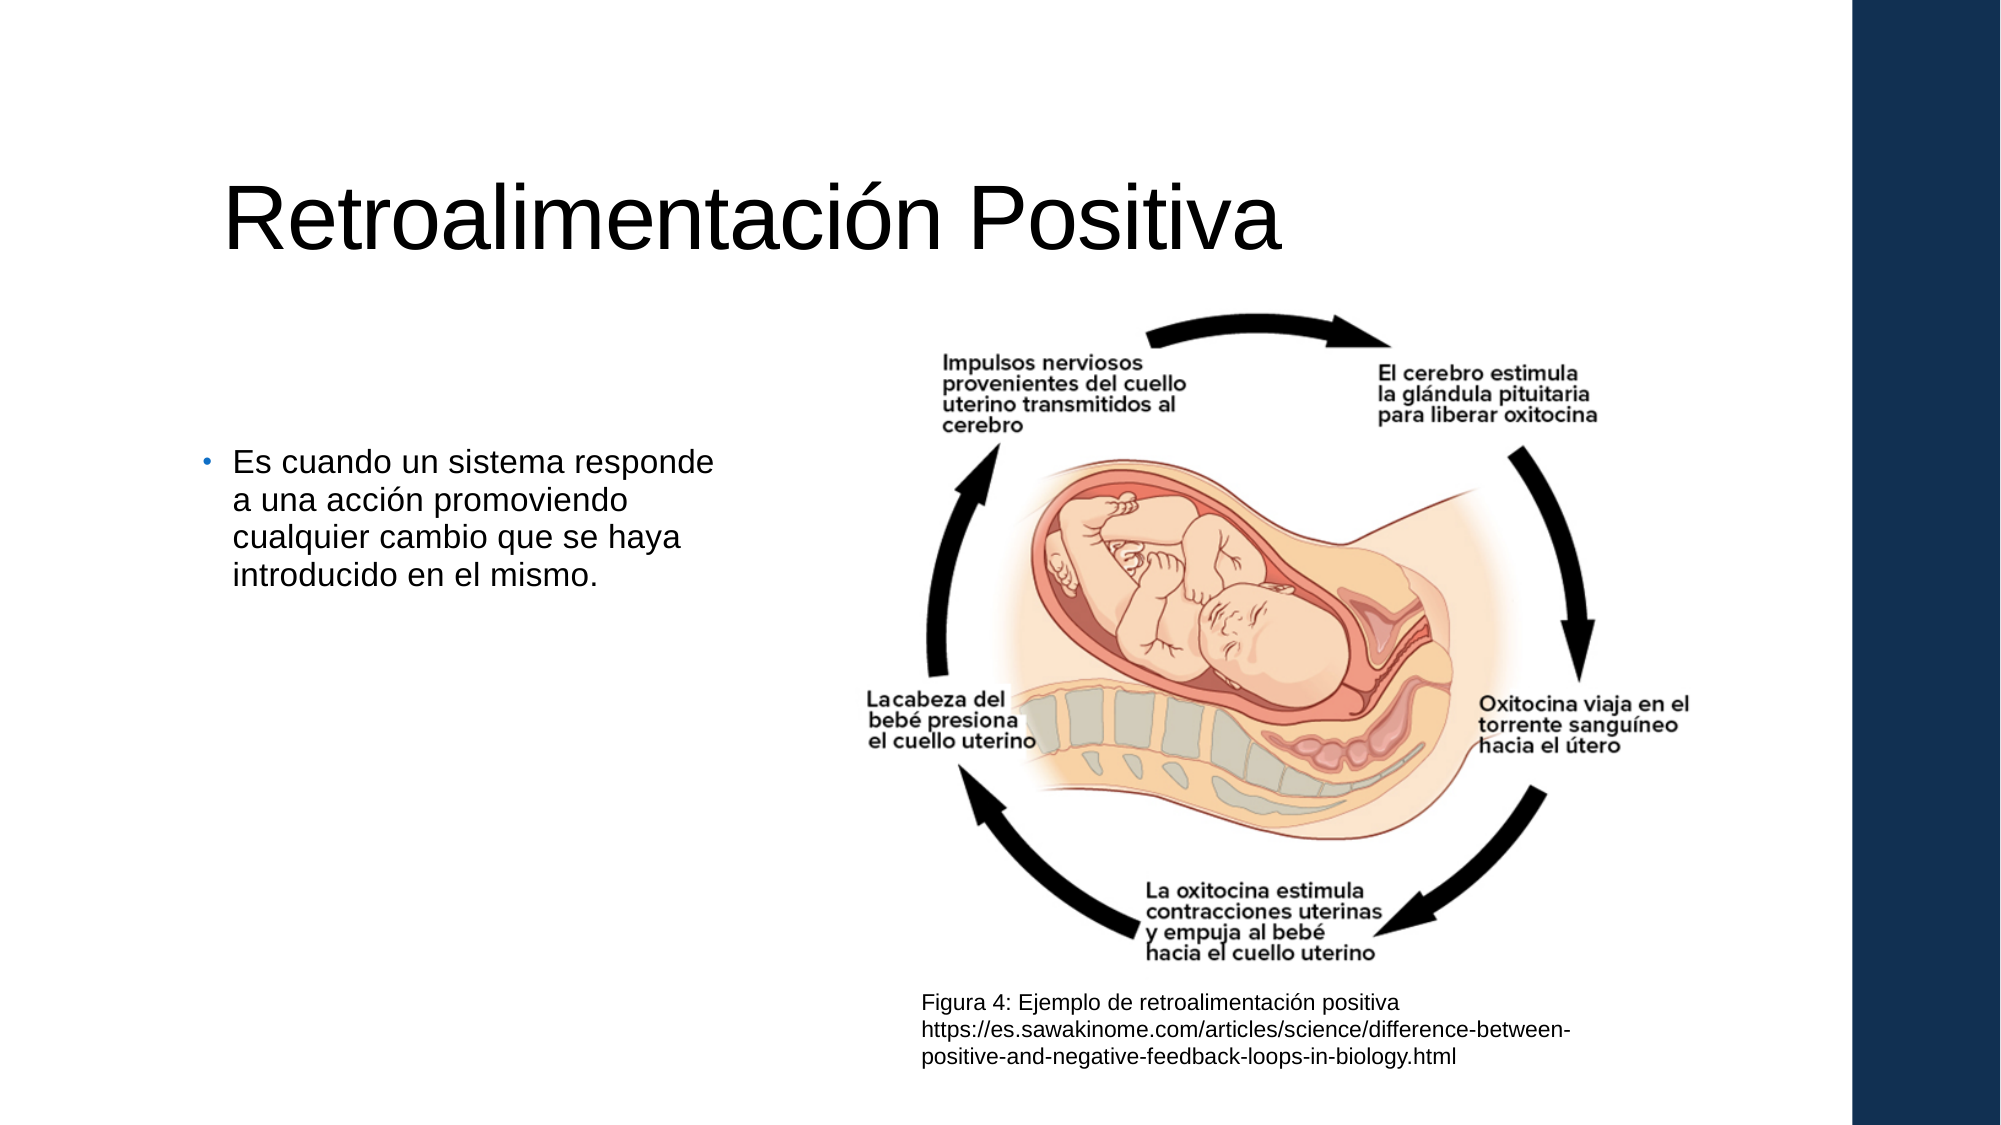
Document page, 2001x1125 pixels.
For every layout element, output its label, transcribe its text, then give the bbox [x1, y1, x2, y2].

title Retroalimentación Positiva [206, 60, 1797, 278]
list Es cuando un sistema responde a una acción promoviendo cualquier cambio que se haya introducido en el mismo. [187, 364, 753, 1078]
text_box Figura 4: Ejemplo de retroalimentación positiva https://es.sawakinome.com/articles/science/difference-between-positive-and-negative-feedback-loops-in-biology.html [906, 990, 1642, 1077]
picture [854, 308, 1694, 980]
